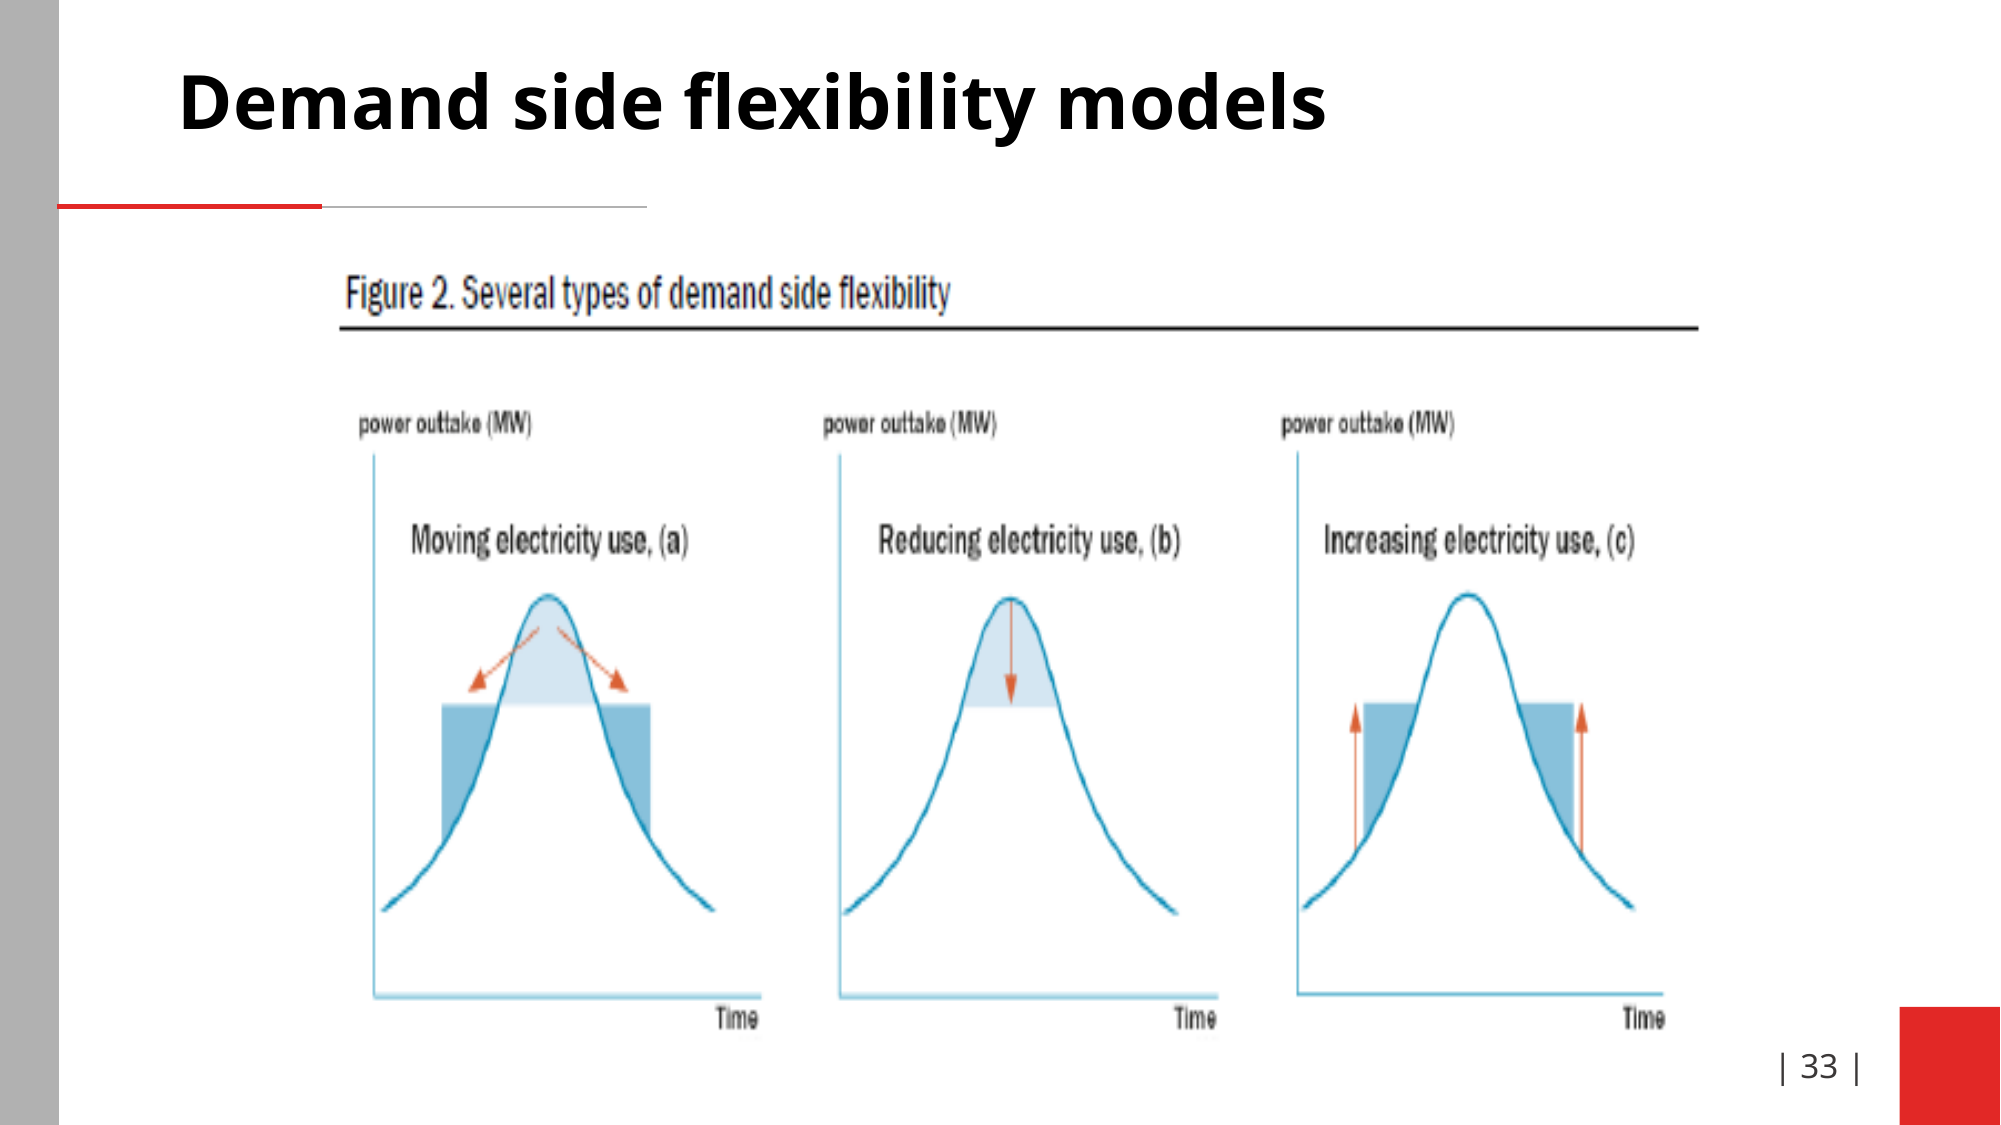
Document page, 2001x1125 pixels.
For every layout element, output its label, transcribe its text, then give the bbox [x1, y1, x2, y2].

title Demand side flexibility models [163, 36, 1662, 174]
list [309, 222, 1725, 1125]
